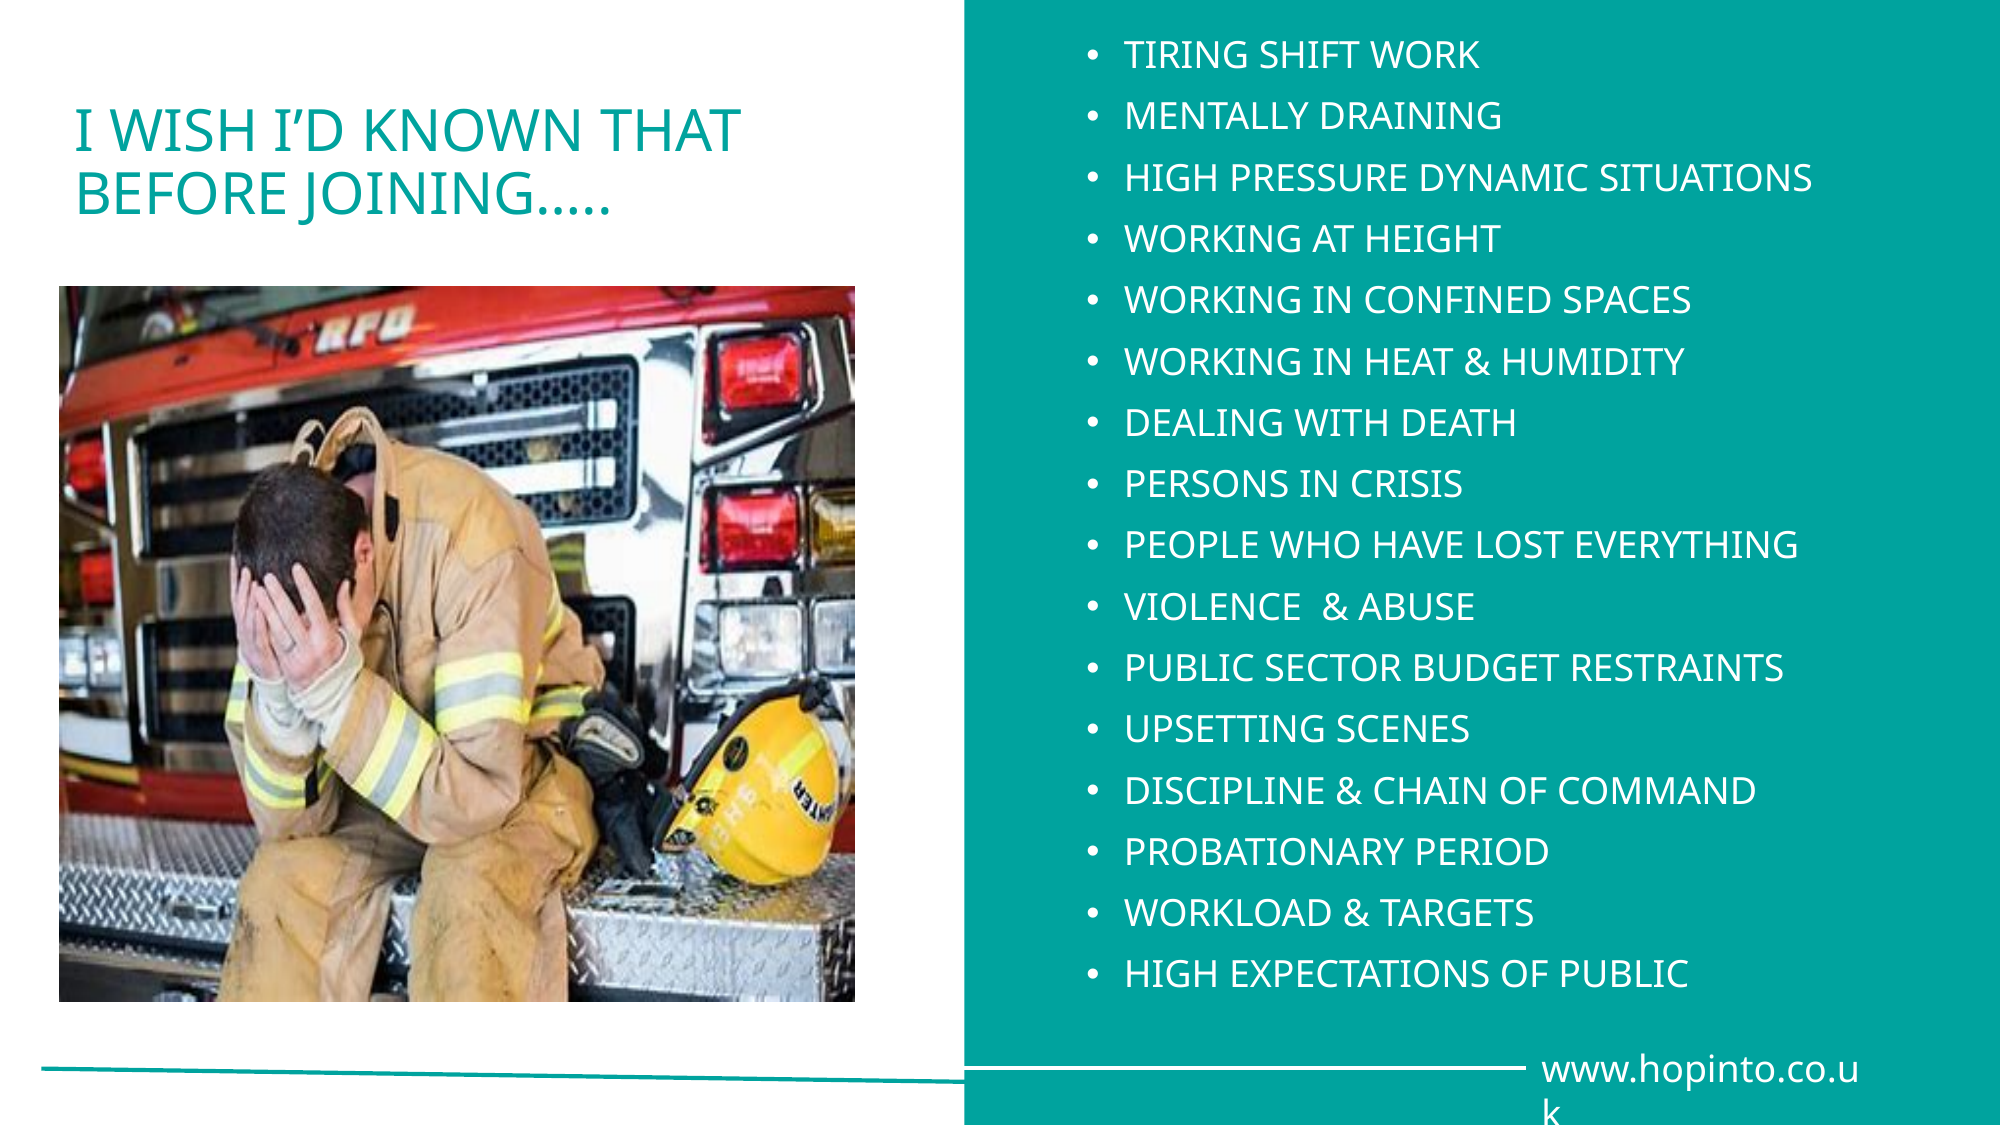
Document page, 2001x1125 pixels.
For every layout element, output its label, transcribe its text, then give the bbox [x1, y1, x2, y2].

title I WISH I’D KNOWN THAT BEFORE JOINING….. [59, 55, 881, 273]
list TIRING SHIFT WORK MENTALLY DRAINING HIGH PRESSURE DYNAMIC SITUATIONS WORKING AT HEIGHT WORKING IN CONFINED SPACES WORKING IN HEAT & HUMIDITY DEALING WITH DEATH PERSONS IN CRISIS PEOPLE WHO HAVE LOST EVERYTHING VIOLENCE & ABUSE PUBLIC SECTOR BUDGET RESTRAINTS UPSETTING SCENES DISCIPLINE & CHAIN OF COMMAND PROBATIONARY PERIOD WORKLOAD & TARGETS HIGH EXPECTATIONS OF PUBLIC [1071, 28, 1893, 1030]
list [59, 286, 855, 1002]
